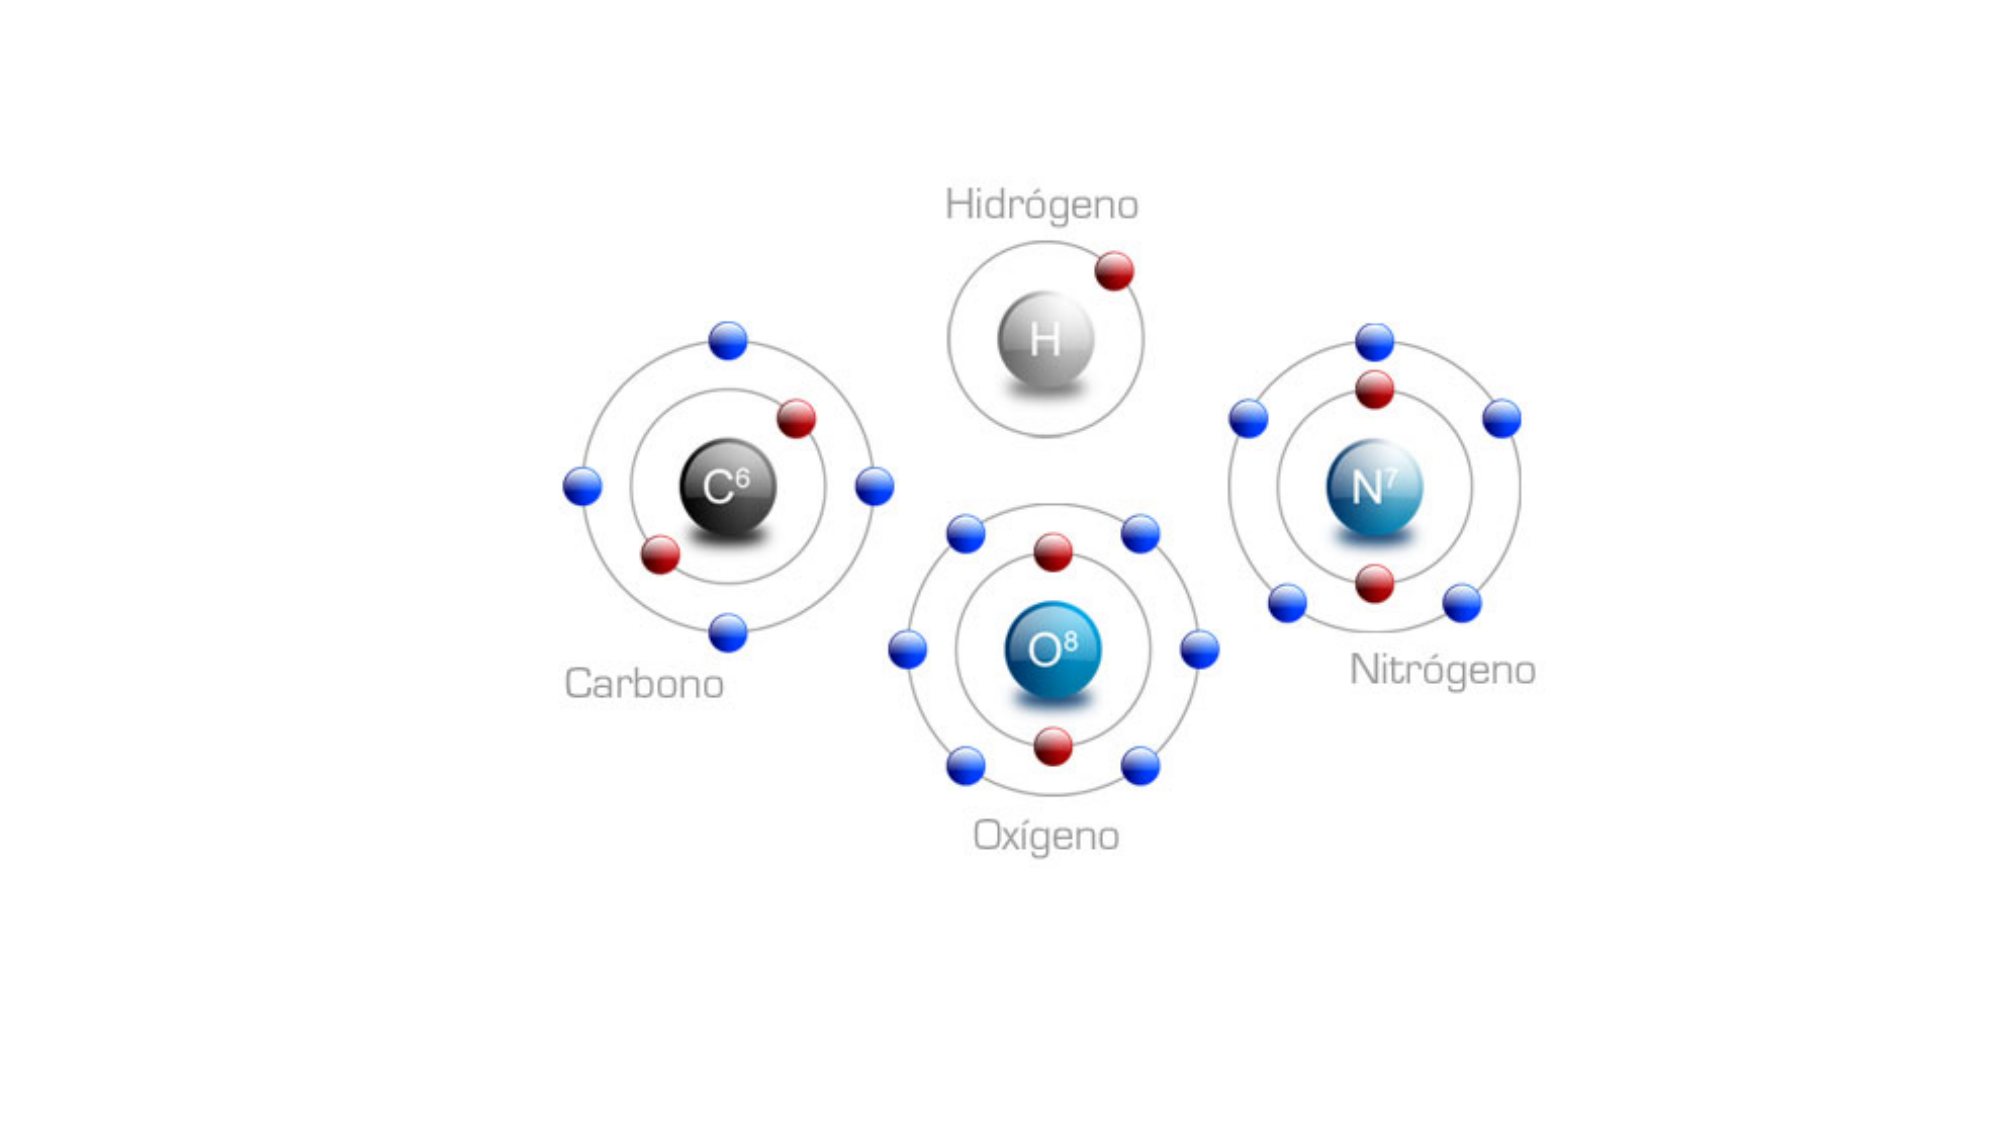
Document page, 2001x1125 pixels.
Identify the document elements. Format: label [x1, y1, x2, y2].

picture [543, 160, 1554, 868]
